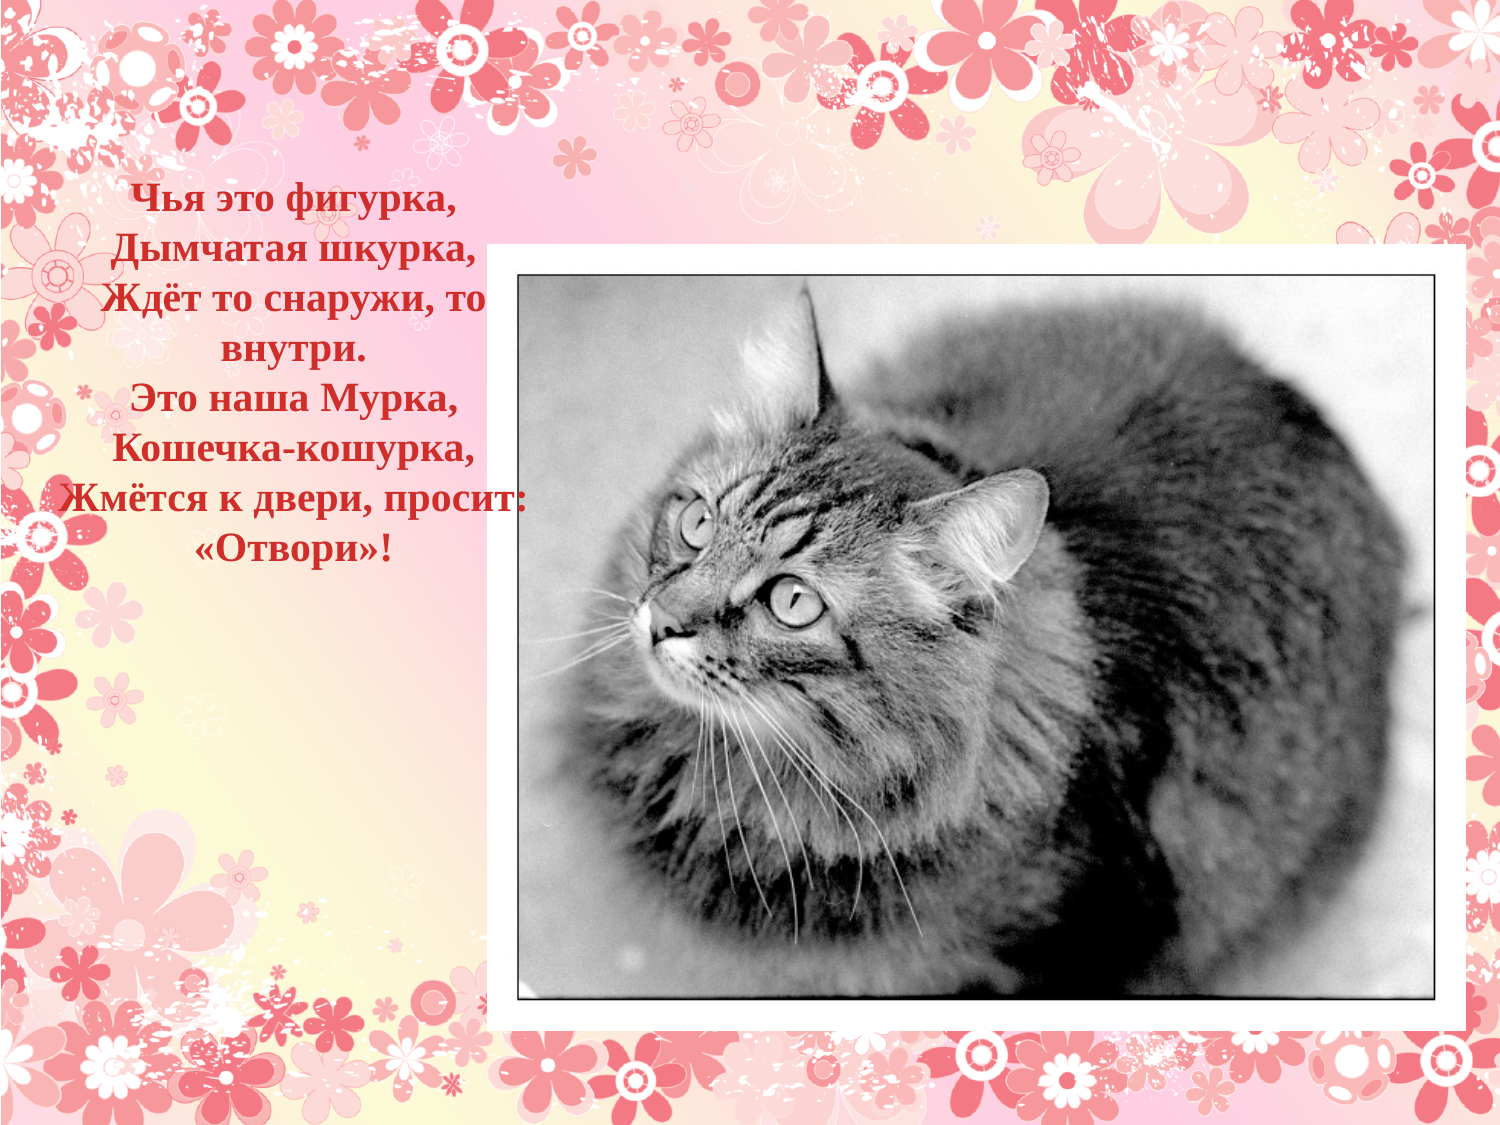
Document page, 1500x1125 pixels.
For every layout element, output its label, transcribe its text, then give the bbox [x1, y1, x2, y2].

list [487, 244, 1466, 1031]
picture [2, 0, 1499, 1125]
text_box Чья это фигурка, Дымчатая шкурка, Ждёт то снаружи, то внутри. Это наша Мурка, Кошечка-кошурка, Жмётся к двери, просит: «Отвори»! [37, 162, 182, 578]
